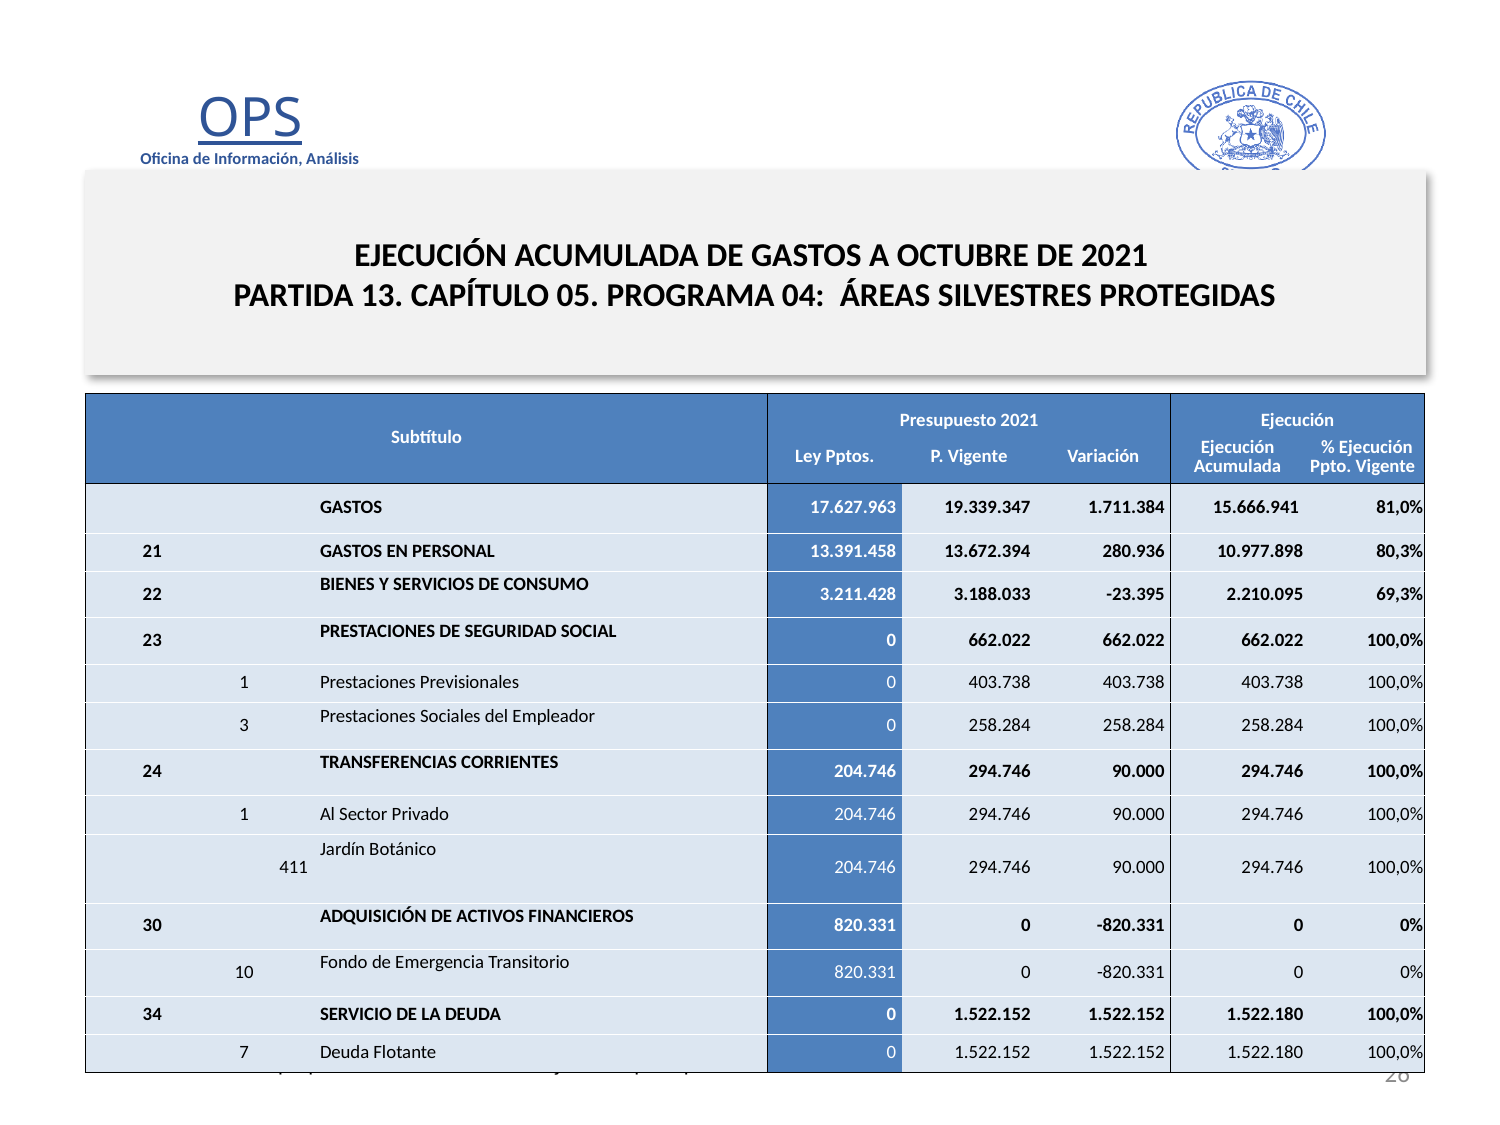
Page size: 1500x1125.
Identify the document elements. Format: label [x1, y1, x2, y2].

table_header [86, 394, 767, 483]
picture [1160, 74, 1340, 170]
table_cell [86, 835, 767, 903]
table_cell [86, 950, 767, 996]
table_cell [768, 484, 1170, 533]
table_cell [86, 997, 767, 1034]
table_cell [86, 618, 767, 664]
table_cell [768, 572, 1170, 617]
table_cell [1171, 835, 1424, 903]
table_cell [768, 997, 1170, 1034]
table_cell [1171, 432, 1424, 483]
table_cell [86, 572, 767, 617]
table_cell [1171, 796, 1424, 834]
table_header [768, 394, 1170, 432]
table_cell [86, 796, 767, 834]
table_cell [768, 618, 1170, 664]
table_cell [768, 835, 1170, 903]
table_cell [1171, 750, 1424, 795]
table_cell [86, 703, 767, 749]
table_cell [768, 1035, 1170, 1072]
table_cell [768, 703, 1170, 749]
table_header [1171, 394, 1424, 432]
table_cell [768, 534, 1170, 571]
table_cell [86, 484, 767, 533]
table_cell [1171, 665, 1424, 702]
table_cell [768, 796, 1170, 834]
table_cell [1171, 997, 1424, 1034]
table_cell [1171, 950, 1424, 996]
table_cell [768, 904, 1170, 949]
table_cell [768, 665, 1170, 702]
table_cell [1171, 534, 1424, 571]
table_cell [1171, 484, 1424, 533]
table_cell [1171, 618, 1424, 664]
table_cell [1171, 904, 1424, 949]
table_cell [768, 950, 1170, 996]
text_box [85, 375, 1376, 381]
table_cell [1171, 572, 1424, 617]
table_cell [86, 665, 767, 702]
footer [81, 1042, 1074, 1079]
table_cell [1171, 703, 1424, 749]
table_cell [86, 750, 767, 795]
table_cell [1171, 1035, 1424, 1072]
slide_number [1074, 1073, 1425, 1103]
title [85, 170, 1426, 375]
table_cell [86, 904, 767, 949]
table_cell [768, 750, 1170, 795]
table_cell [86, 534, 767, 571]
table_cell [768, 432, 1170, 483]
table_cell [86, 1035, 767, 1072]
